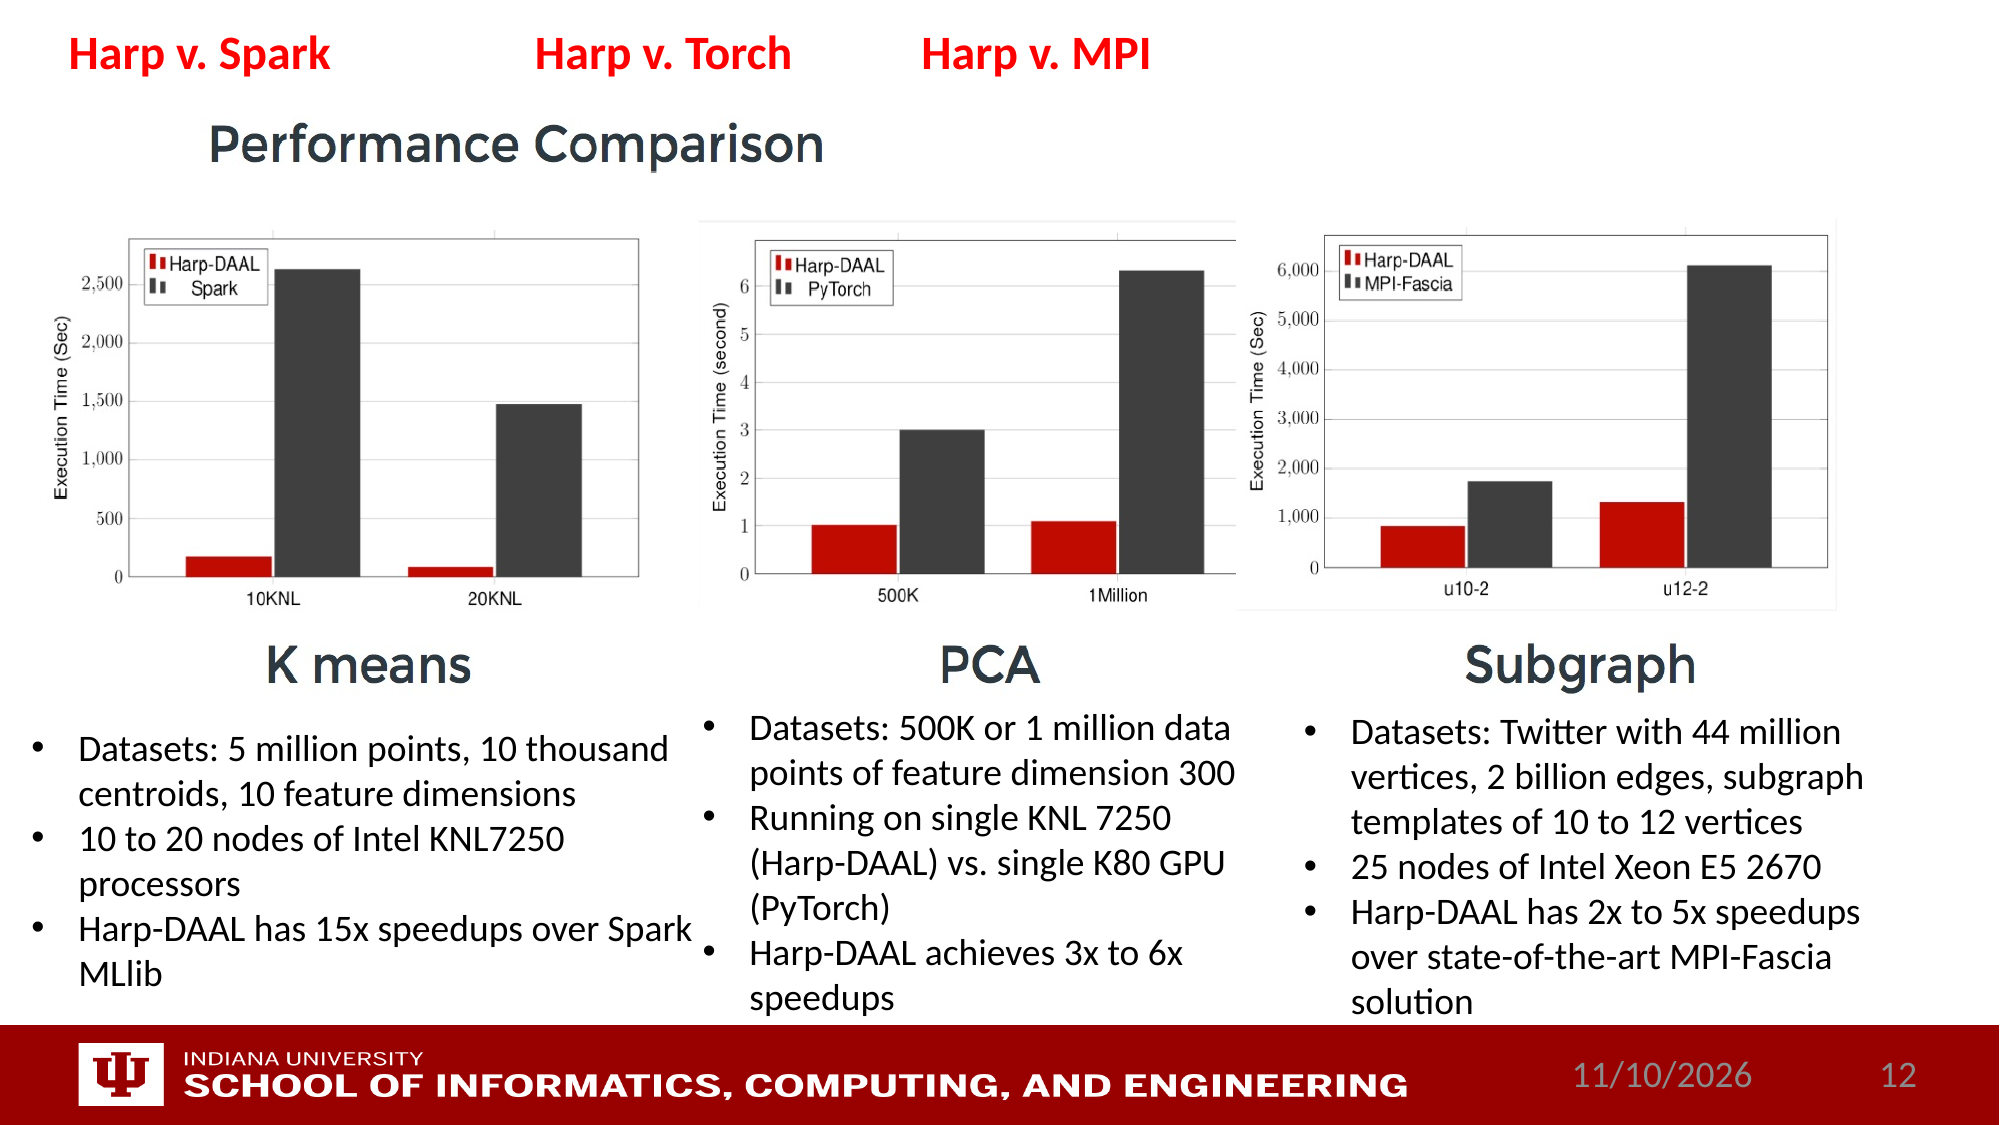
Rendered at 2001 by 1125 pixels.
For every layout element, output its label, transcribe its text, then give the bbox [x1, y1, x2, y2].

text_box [16, 695, 1932, 1034]
slide_number 12 [1781, 1042, 1932, 1103]
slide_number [1556, 1042, 1781, 1103]
picture [16, 83, 1897, 695]
title Harp v. Spark Harp v. Torch Harp v. MPI [0, 20, 2000, 146]
picture [0, 1025, 1999, 1125]
